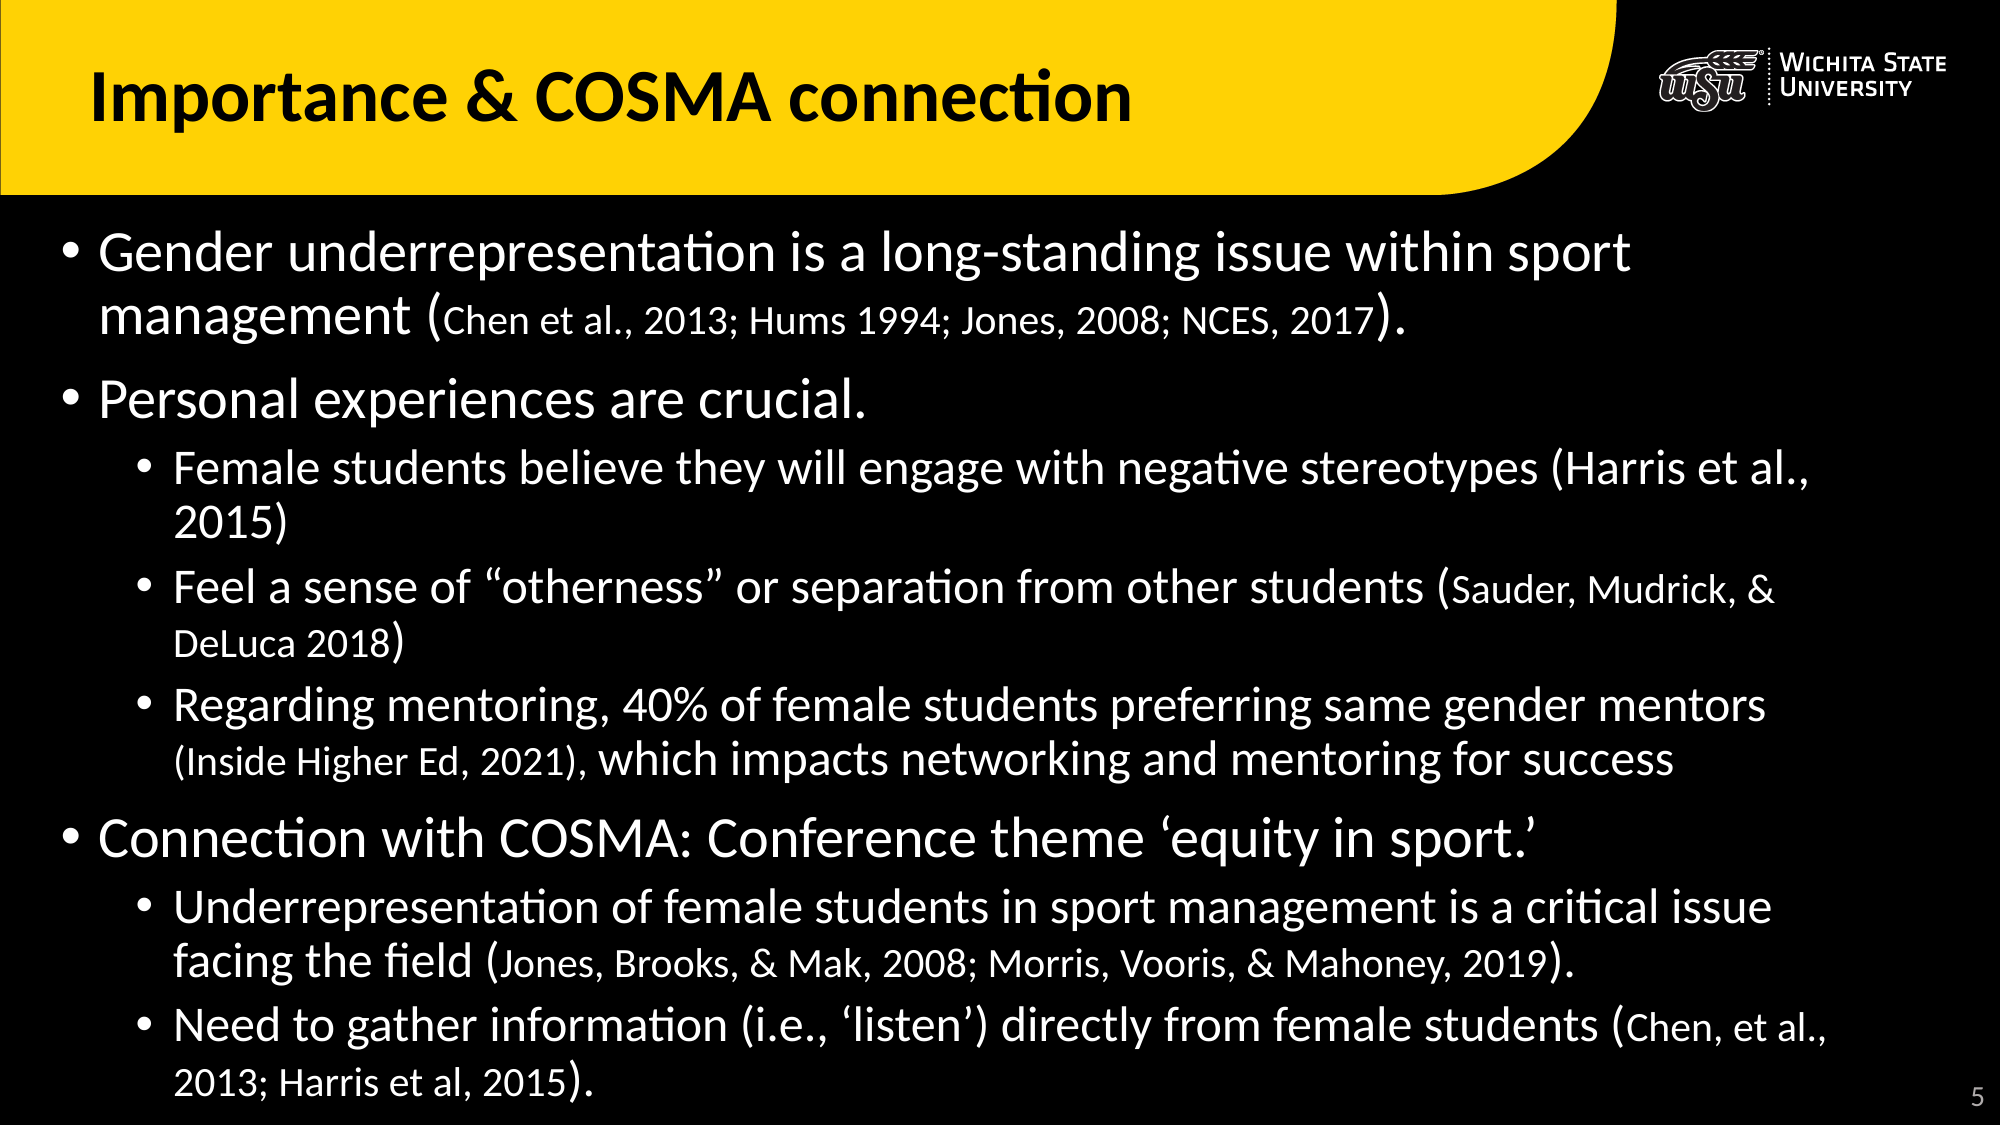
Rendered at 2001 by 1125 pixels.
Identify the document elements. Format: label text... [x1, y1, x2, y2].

slide_number 6 [1846, 1070, 2000, 1123]
list Gender underrepresentation is a long-standing issue within sport management (Chen et al., 2013; Hums 1994; Jones, 2008; NCES, 2017). Personal experiences are crucial. Female students believe they will engage with negative stereotypes (Harris et al., 2015) Feel a sense of “otherness” or separation from other students (Sauder, Mudrick, & DeLuca 2018) Regarding mentoring, 40% of female students preferring same gender mentors (Inside Higher Ed, 2021), which impacts networking and mentoring for success Connection with COSMA: Conference theme ‘equity in sport.’ Underrepresentation of female students in sport management is a critical issue facing the field (Jones, Brooks, & Mak, 2008; Morris, Vooris, & Mahoney, 2019). Need to gather information (i.e., ‘listen’) directly from female students (Chen, et al., 2013; Harris et al, 2015). [45, 214, 1875, 1125]
title Importance & COSMA connection [89, 0, 1523, 195]
picture [0, 0, 2000, 298]
